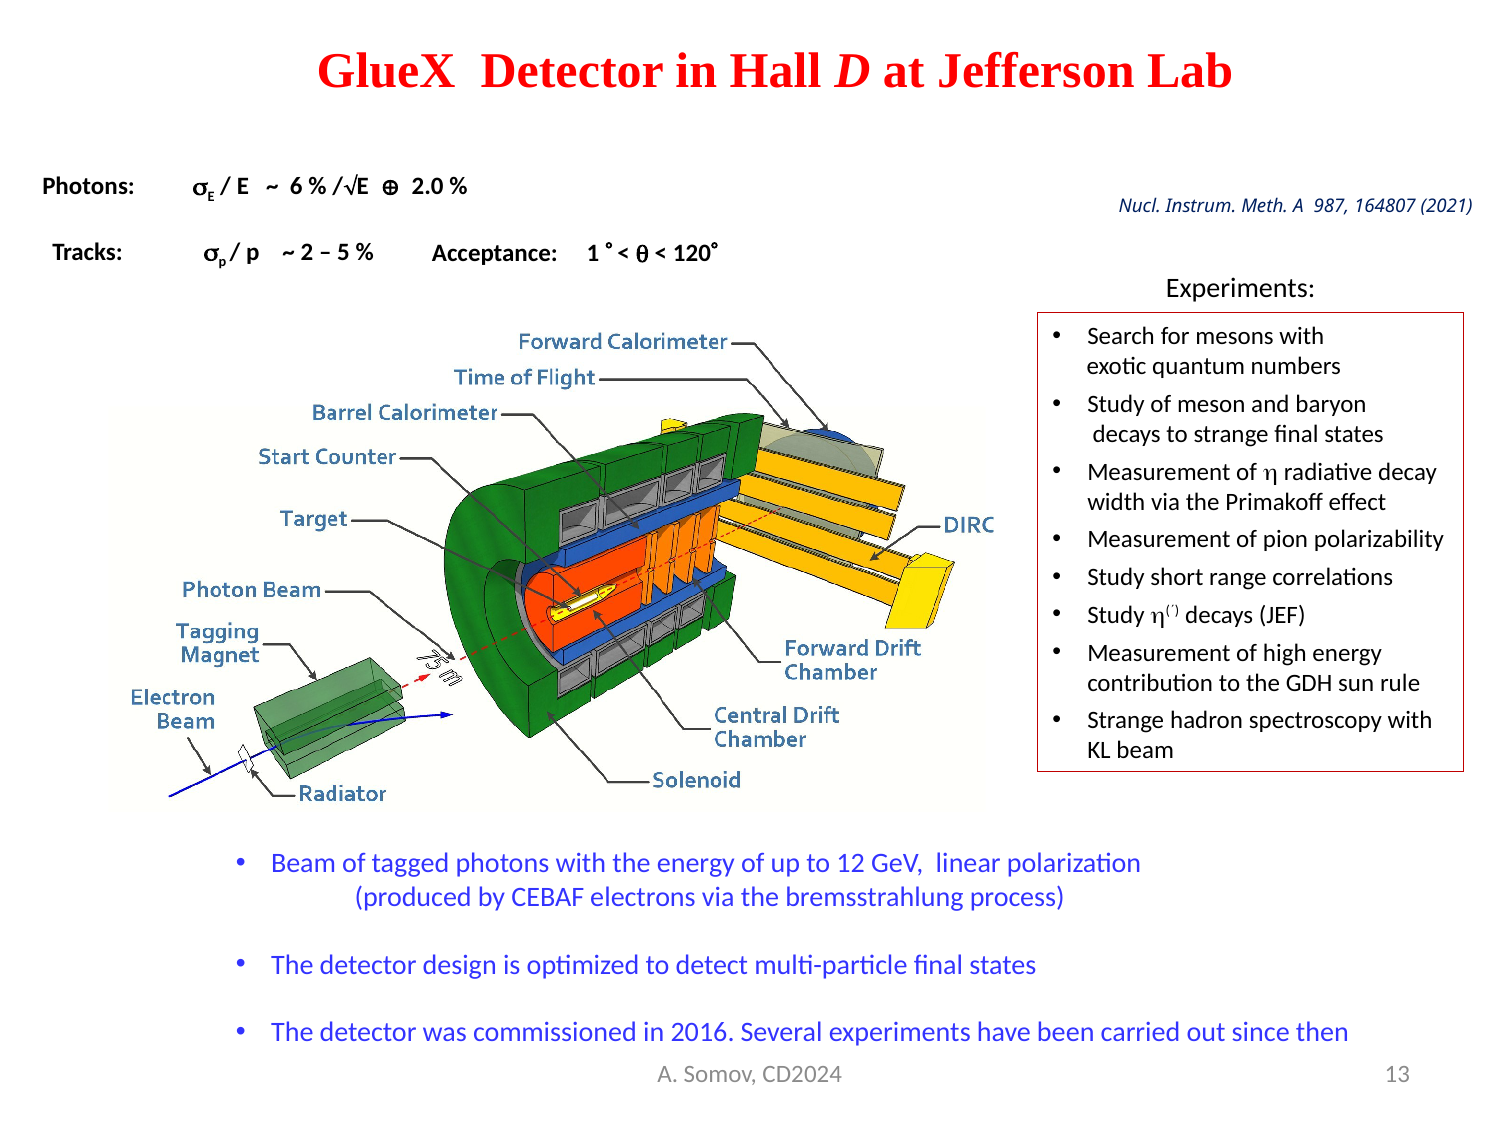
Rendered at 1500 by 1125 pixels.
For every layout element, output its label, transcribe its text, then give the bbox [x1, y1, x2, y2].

text_box Tracks: p / p ~ 2 – 5 % [37, 212, 461, 277]
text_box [108, 324, 995, 812]
text_box Search for mesons with exotic quantum numbers Study of meson and baryon decays to strange final states Measurement of  radiative decay width via the Primakoff effect Measurement of pion polarizability Study short range correlations Study () decays (JEF) Measurement of high energy contribution to the GDH sun rule Strange hadron spectroscopy with KL beam [1037, 312, 1464, 772]
footer A. Somov, CD2024 [512, 1042, 988, 1103]
text_box Photons: E / E ~ 6 % /E  2.0 % [27, 162, 483, 212]
slide_number 13 [1074, 1042, 1425, 1103]
text_box Beam of tagged photons with the energy of up to 12 GeV, linear polarization (produced by CEBAF electrons via the bremsstrahlung process) The detector design is optimized to detect multi-particle final states The detector was commissioned in 2016. Several experiments have been carried out since then [221, 837, 1366, 1055]
text_box Experiments: [1151, 262, 1337, 312]
text_box Nucl. Instrum. Meth. A 987, 164807 (2021) [1107, 187, 1500, 222]
text_box Acceptance: 1  <  < 120 [417, 229, 733, 275]
title GlueX Detector in Hall D at Jefferson Lab [262, 24, 1288, 111]
